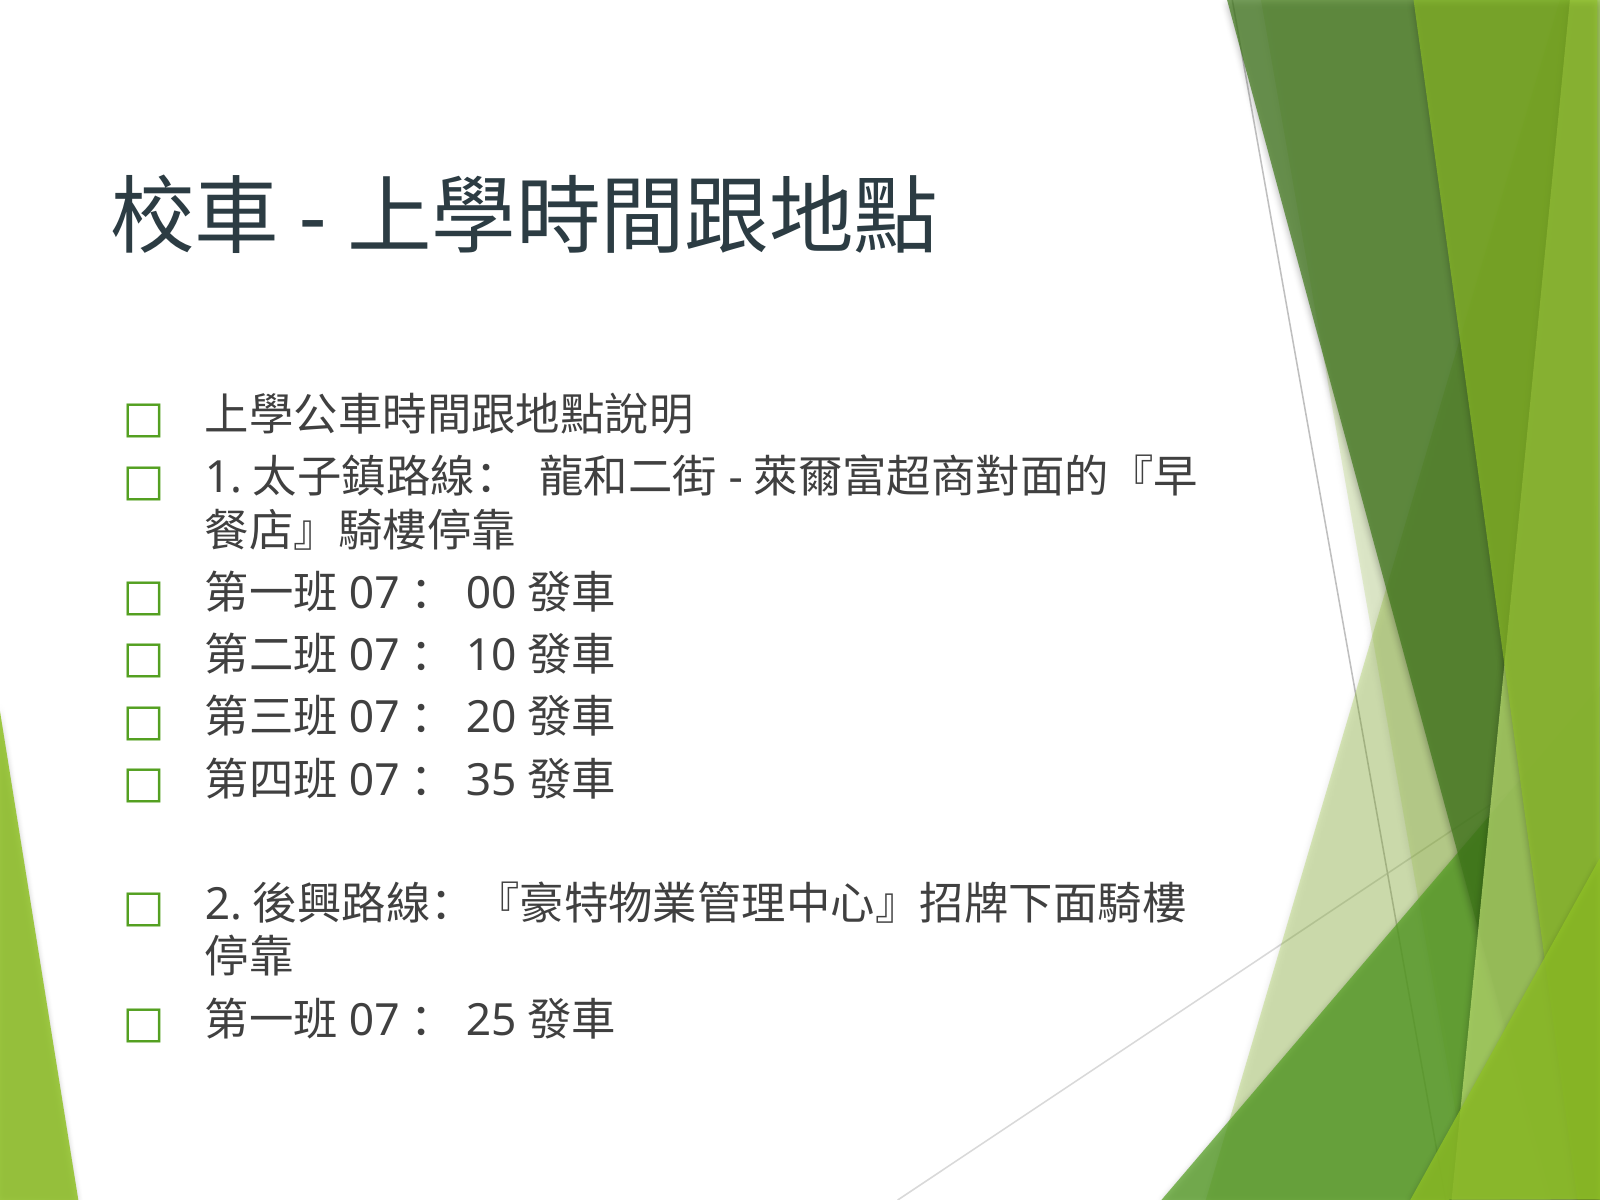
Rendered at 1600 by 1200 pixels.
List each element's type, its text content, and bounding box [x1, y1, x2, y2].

list 上學公車時間跟地點說明 1.太子鎮路線： 龍和二街-萊爾富超商對面的『早餐店』騎樓停靠 第一班07：00發車 第二班07：10發車 第三班07：20發車 第四班07：35發車 2.後興路線：『豪特物業管理中心』招牌下面騎樓停靠 第一班07：25發車 [106, 378, 1218, 1058]
title 校車-上學時間跟地點 [94, 58, 1495, 272]
